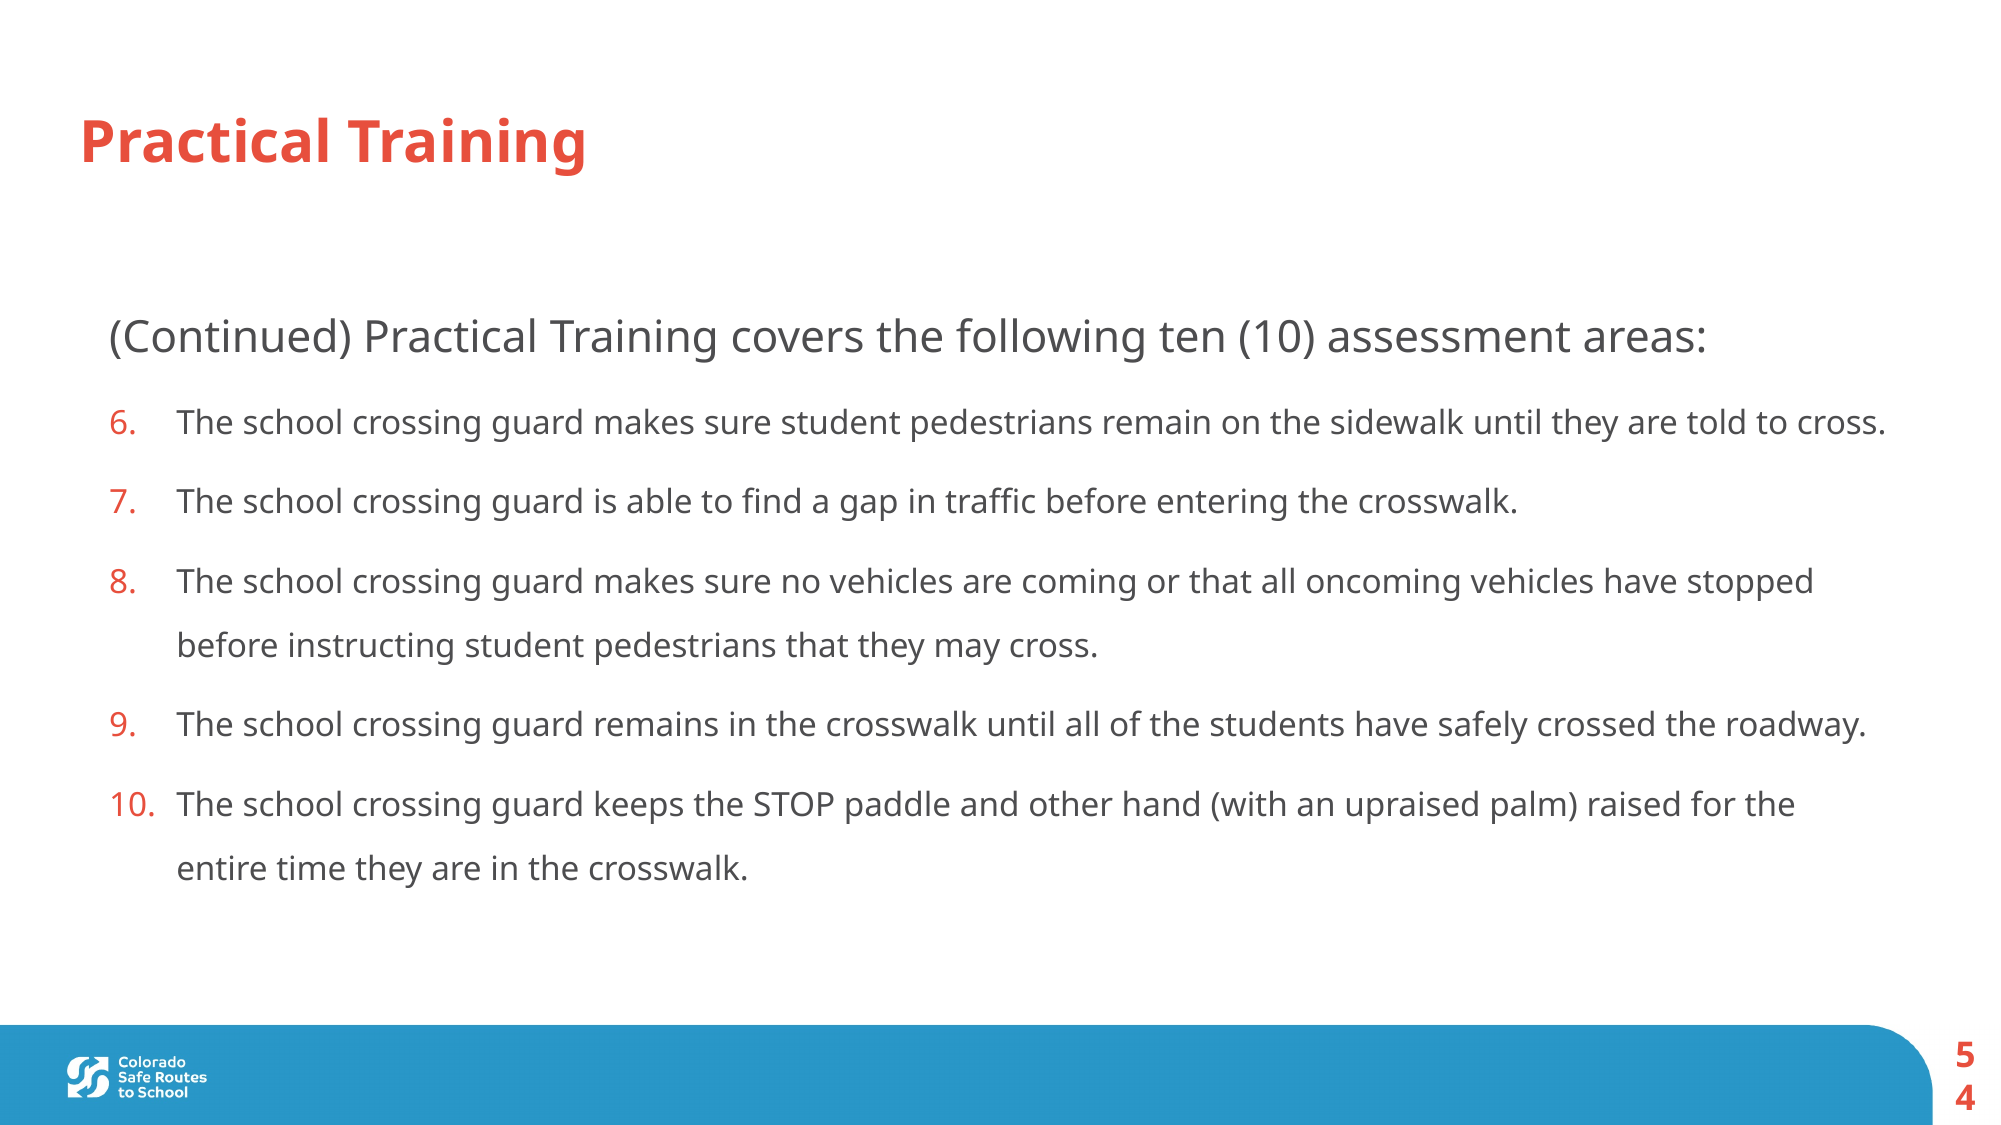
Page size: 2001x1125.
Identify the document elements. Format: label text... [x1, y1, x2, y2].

title Practical Training [64, 62, 1861, 182]
list (Continued) Practical Training covers the following ten (10) assessment areas: The school crossing guard makes sure student pedestrians remain on the sidewalk until they are told to cross. The school crossing guard is able to find a gap in traffic before entering the crosswalk. The school crossing guard makes sure no vehicles are coming or that all oncoming vehicles have stopped before instructing student pedestrians that they may cross. The school crossing guard remains in the crosswalk until all of the students have safely crossed the roadway. The school crossing guard keeps the STOP paddle and other hand (with an upraised palm) raised for the entire time they are in the crosswalk. [94, 268, 1906, 1015]
picture [0, 1024, 1931, 1125]
text_box 54 [1931, 1006, 2000, 1125]
